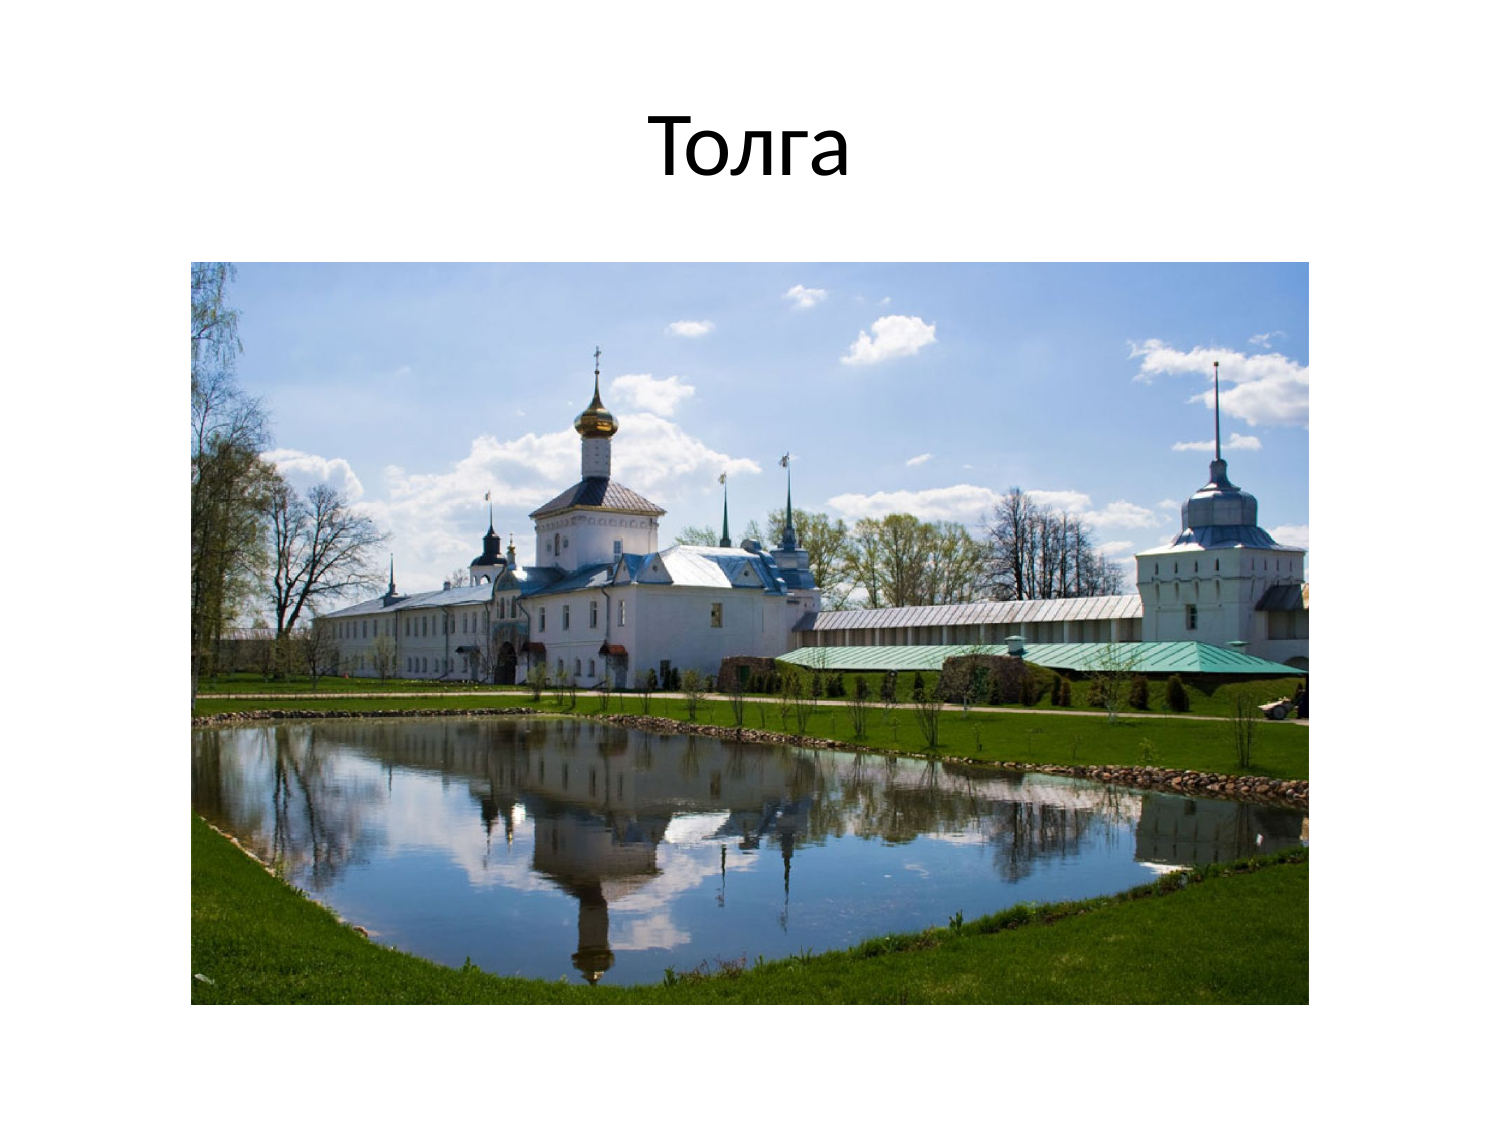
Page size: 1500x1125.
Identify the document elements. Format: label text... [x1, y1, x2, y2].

title Толга [75, 45, 1425, 233]
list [190, 262, 1309, 1006]
